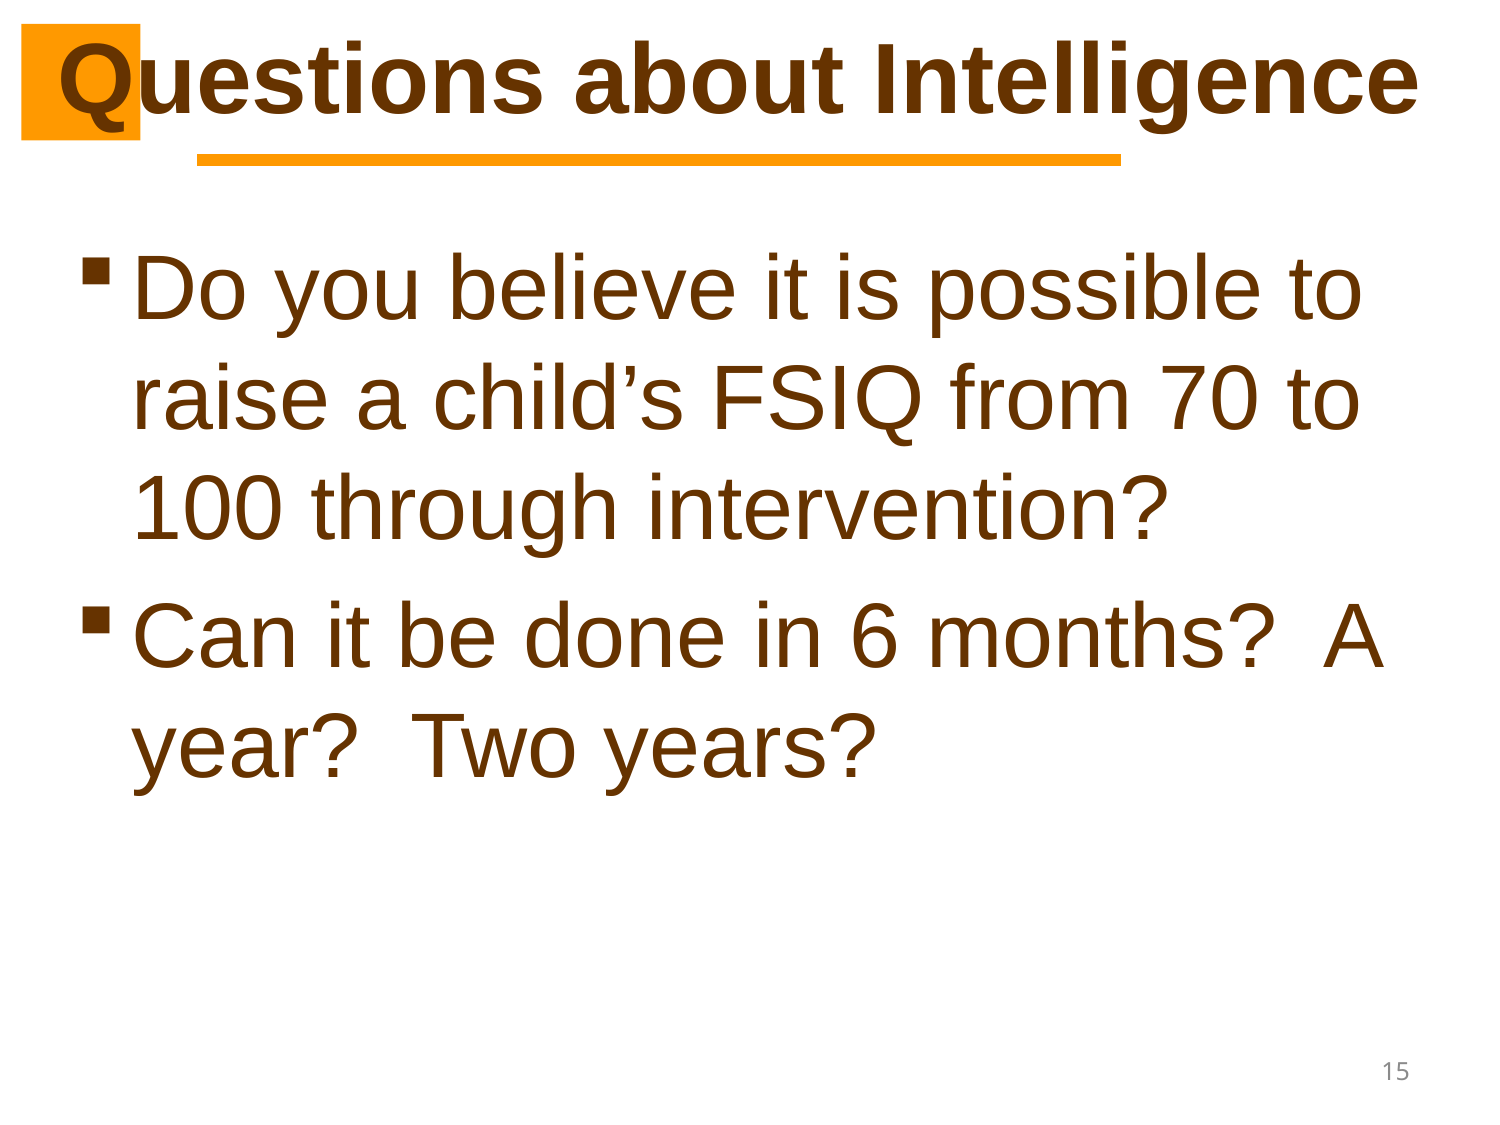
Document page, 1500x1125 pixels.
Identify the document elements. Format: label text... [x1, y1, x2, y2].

title Questions about Intelligence [42, 6, 1462, 141]
slide_number 15 [1074, 1043, 1425, 1103]
list Do you believe it is possible to raise a child’s FSIQ from 70 to 100 through intervention? Can it be done in 6 months? A year? Two years? [60, 220, 1444, 1043]
text_box [19, 22, 142, 143]
